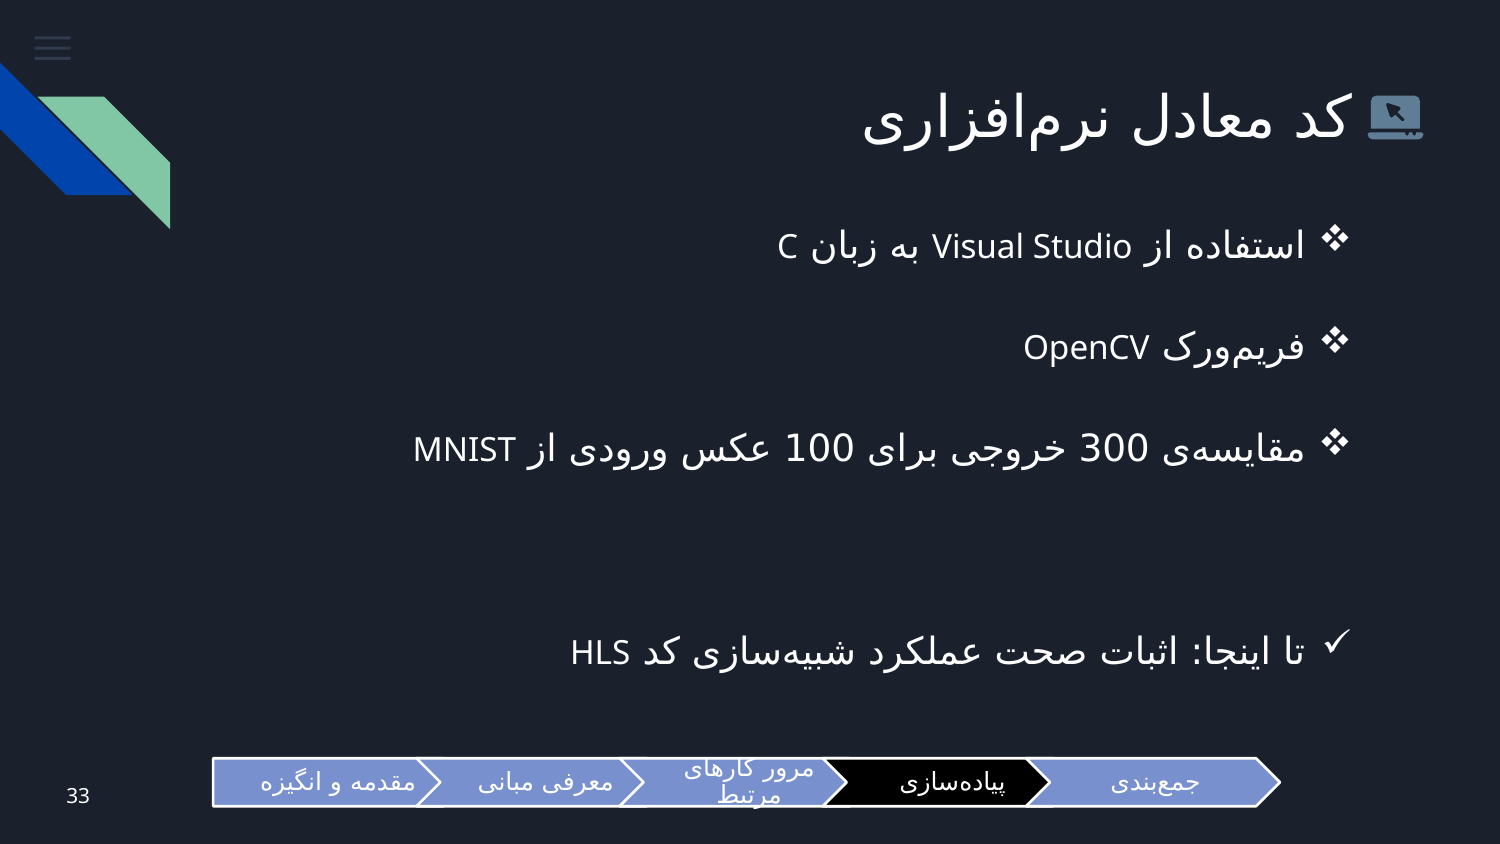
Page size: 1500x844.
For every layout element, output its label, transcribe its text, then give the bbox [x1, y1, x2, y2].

list استفاده از Visual Studio به زبان C فریم‌ورک OpenCV مقایسه‌ی 300 خروجی برای 100 عکس ورودی از MNIST تا اینجا: اثبات صحت عملکرد شبیه‌سازی کد HLS [212, 198, 1368, 735]
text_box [212, 749, 1281, 815]
slide_number 33 [15, 765, 105, 830]
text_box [1367, 95, 1424, 140]
title کد معادل نرم‌افزاری [212, 64, 1368, 198]
